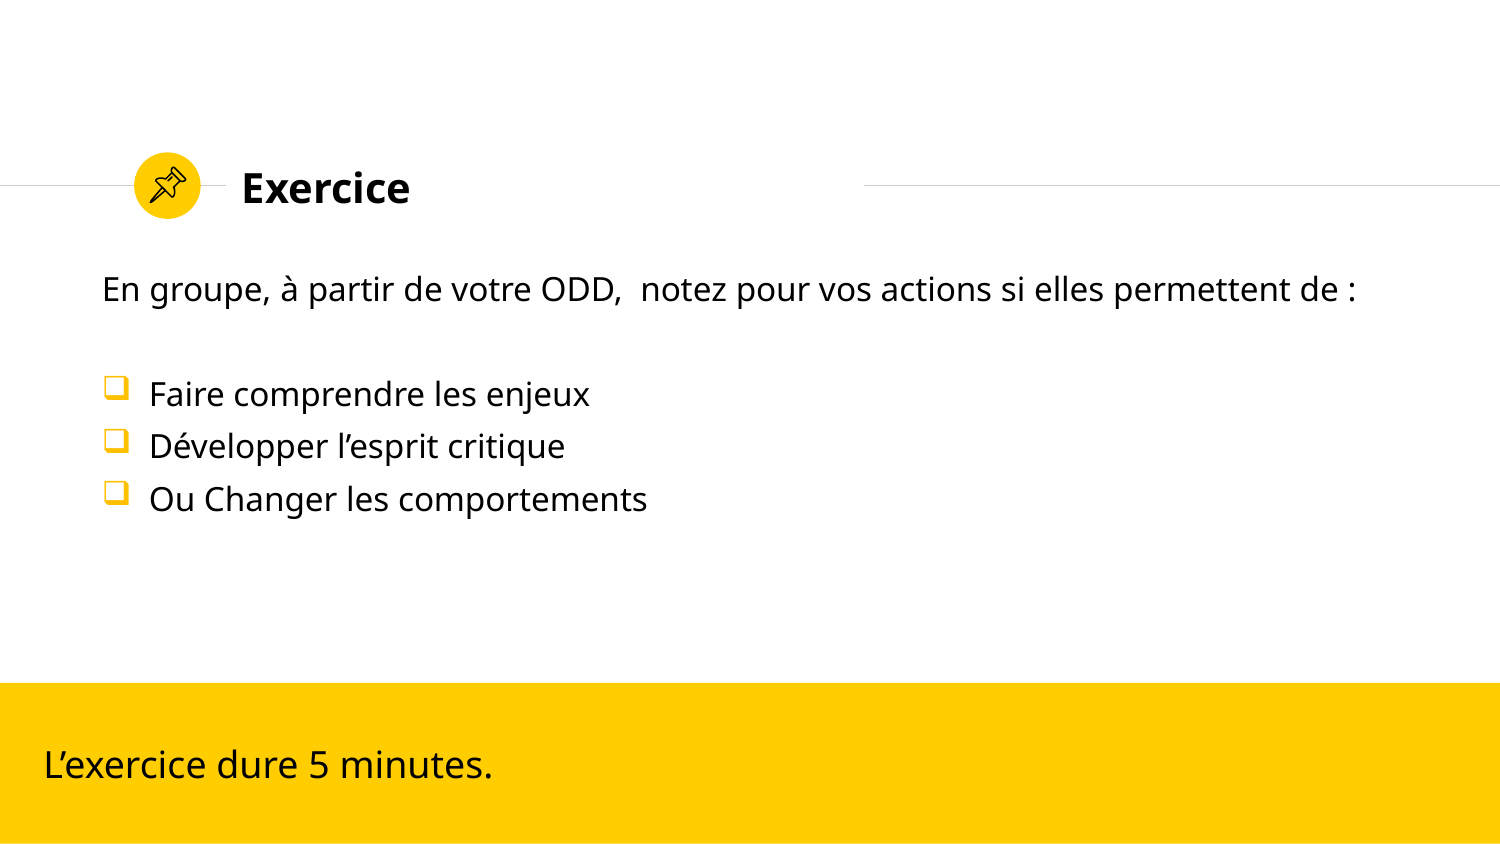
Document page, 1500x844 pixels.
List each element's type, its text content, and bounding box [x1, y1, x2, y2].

text_box L’exercice dure 5 minutes. [0, 682, 1500, 844]
title Exercice [226, 151, 1158, 223]
text_box En groupe, à partir de votre ODD, notez pour vos actions si elles permettent de : Faire comprendre les enjeux Développer l’esprit critique Ou Changer les comportements [86, 253, 1438, 678]
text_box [150, 166, 186, 203]
